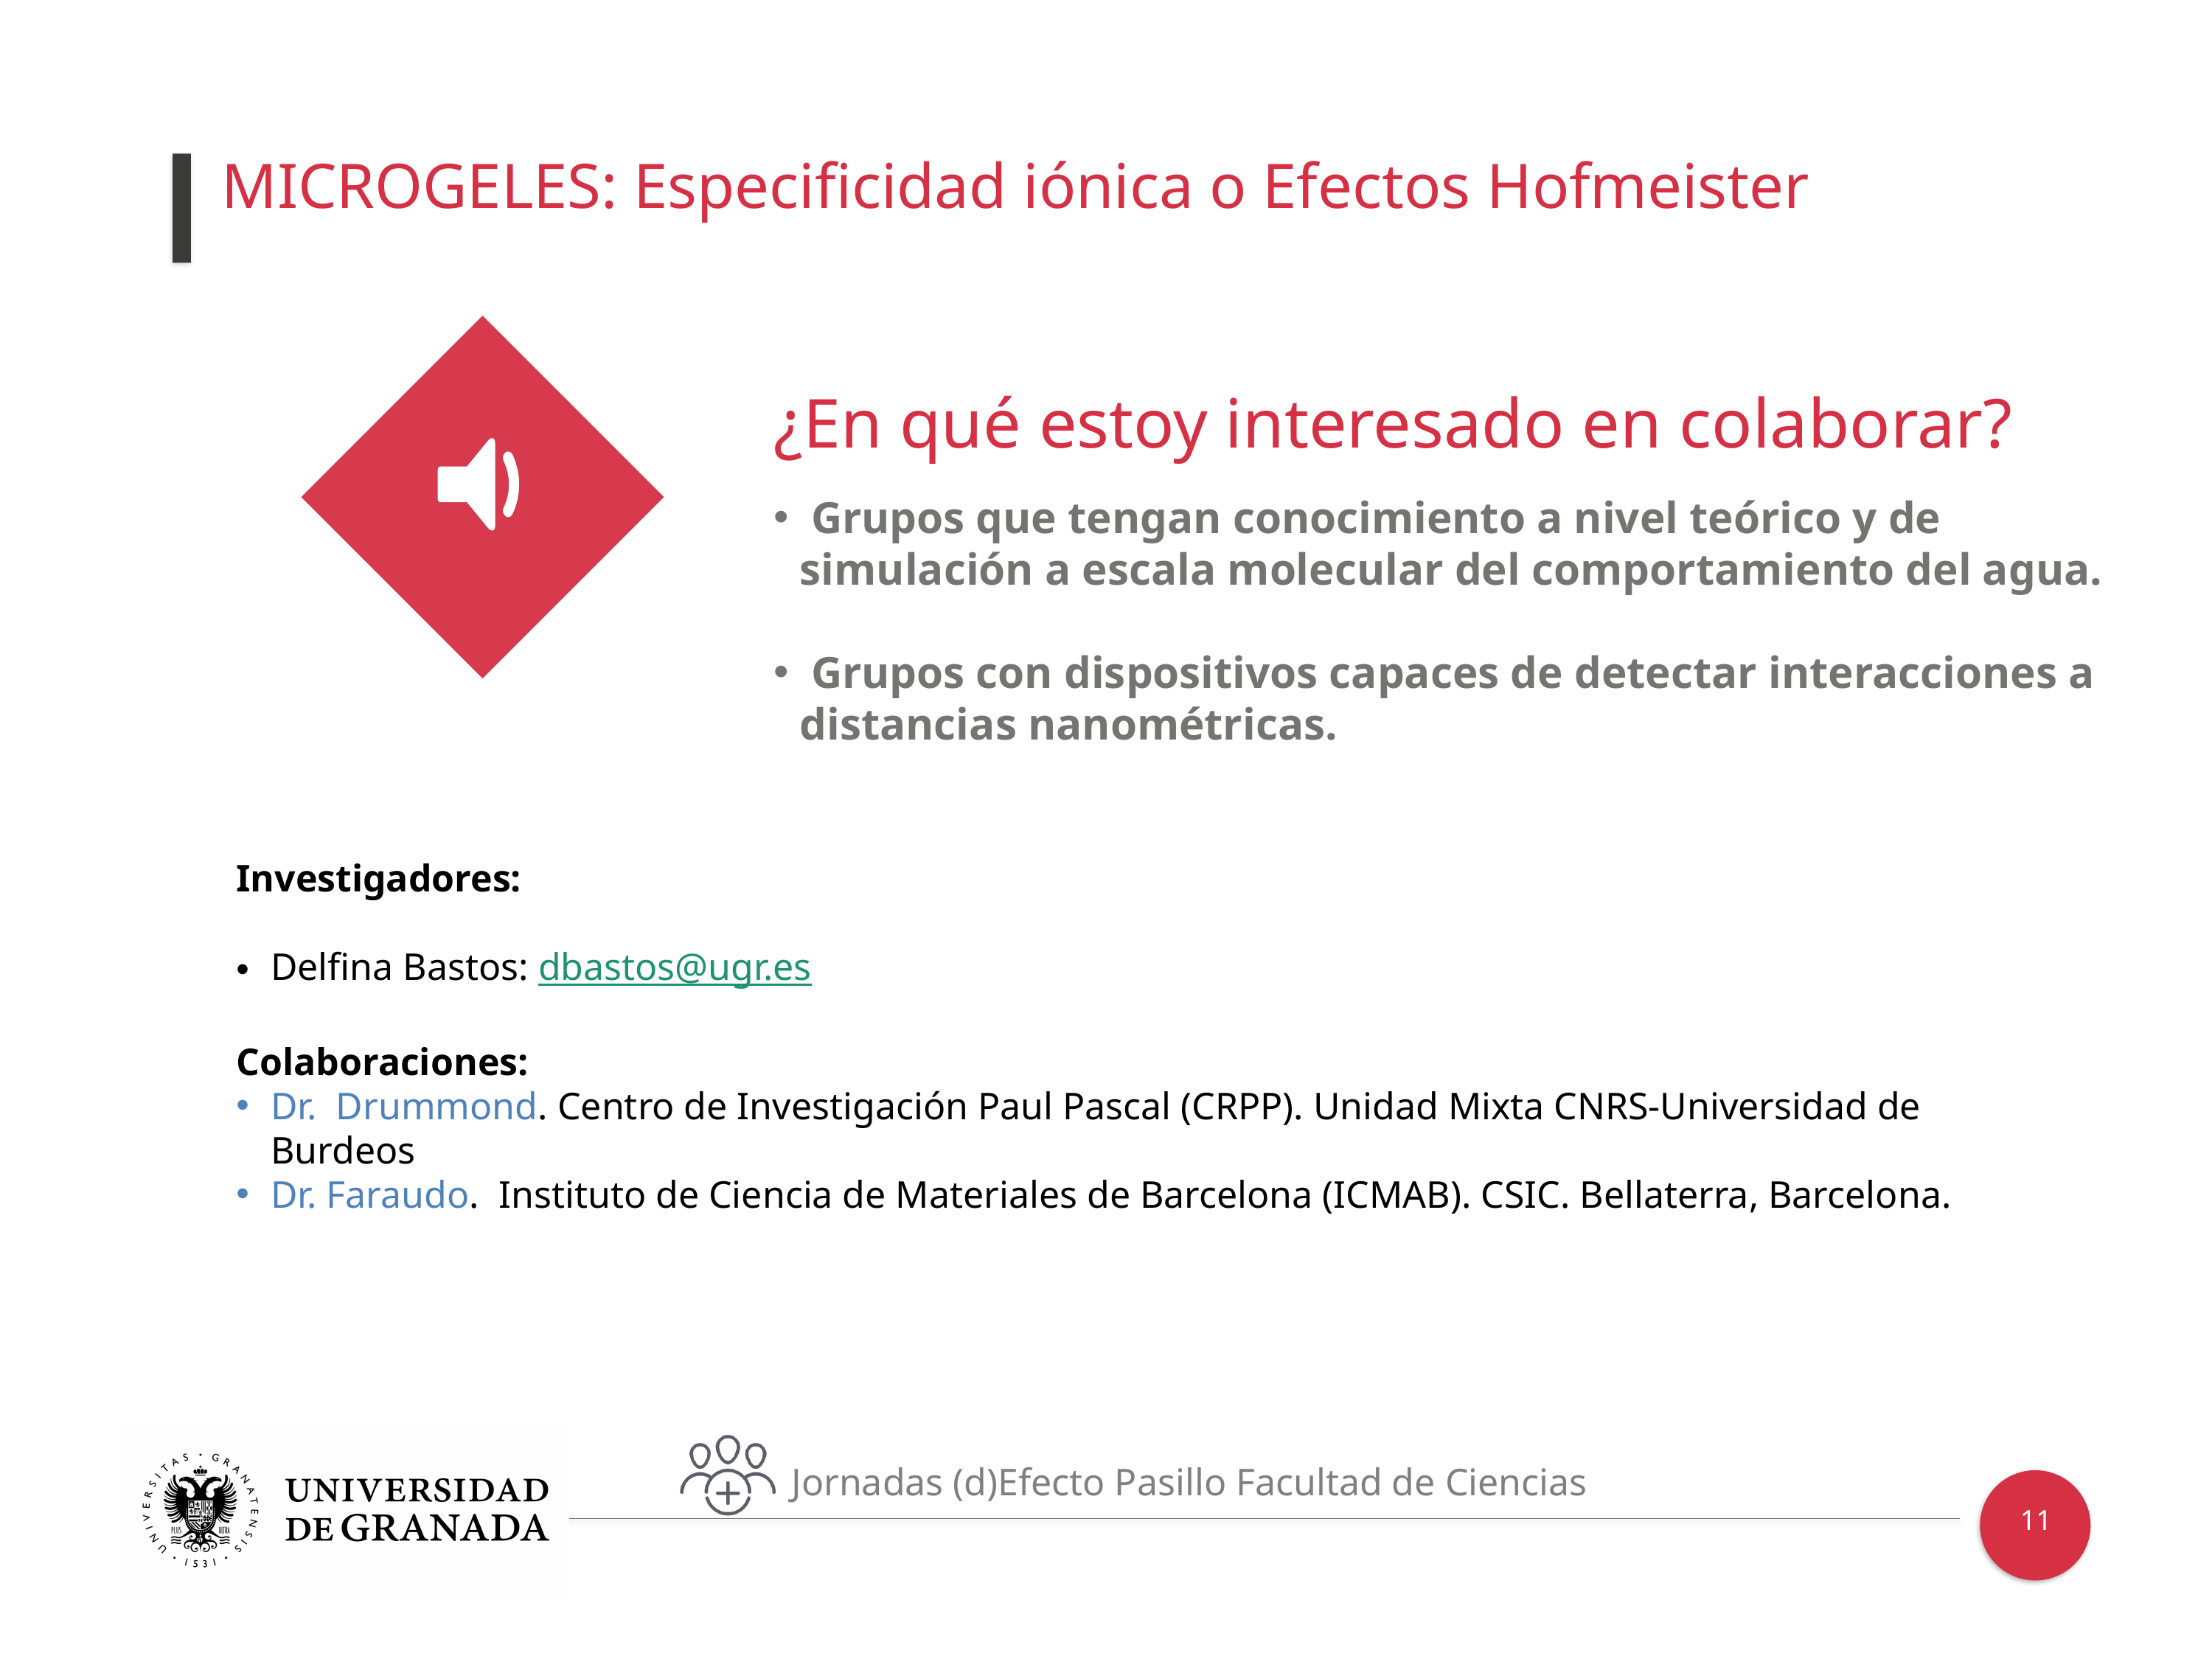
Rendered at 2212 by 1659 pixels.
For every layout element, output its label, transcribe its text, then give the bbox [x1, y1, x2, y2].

text_box [437, 438, 495, 531]
picture [122, 1421, 569, 1600]
text_box [301, 316, 664, 679]
text_box MICROGELES: Especificidad iónica o Efectos Hofmeister [210, 141, 2061, 300]
text_box Investigadores: Delfina Bastos: dbastos@ugr.es Colaboraciones: Dr. Drummond. Centro de Investigación Paul Pascal (CRPP). Unidad Mixta CNRS-Universidad de Burdeos Dr. Faraudo. Instituto de Ciencia de Materiales de Barcelona (ICMAB). CSIC. Bellaterra, Barcelona. [225, 849, 1977, 1221]
text_box [503, 451, 520, 518]
text_box [173, 153, 191, 263]
picture [673, 1418, 782, 1527]
text_box Grupos que tengan conocimiento a nivel teórico y de simulación a escala molecular del comportamiento del agua. Grupos con dispositivos capaces de detectar interacciones a distancias nanométricas. [762, 484, 2129, 754]
text_box Jornadas (d)Efecto Pasillo Facultad de Ciencias [785, 1453, 1780, 1509]
text_box ¿En qué estoy interesado en colaborar? [762, 375, 2061, 467]
